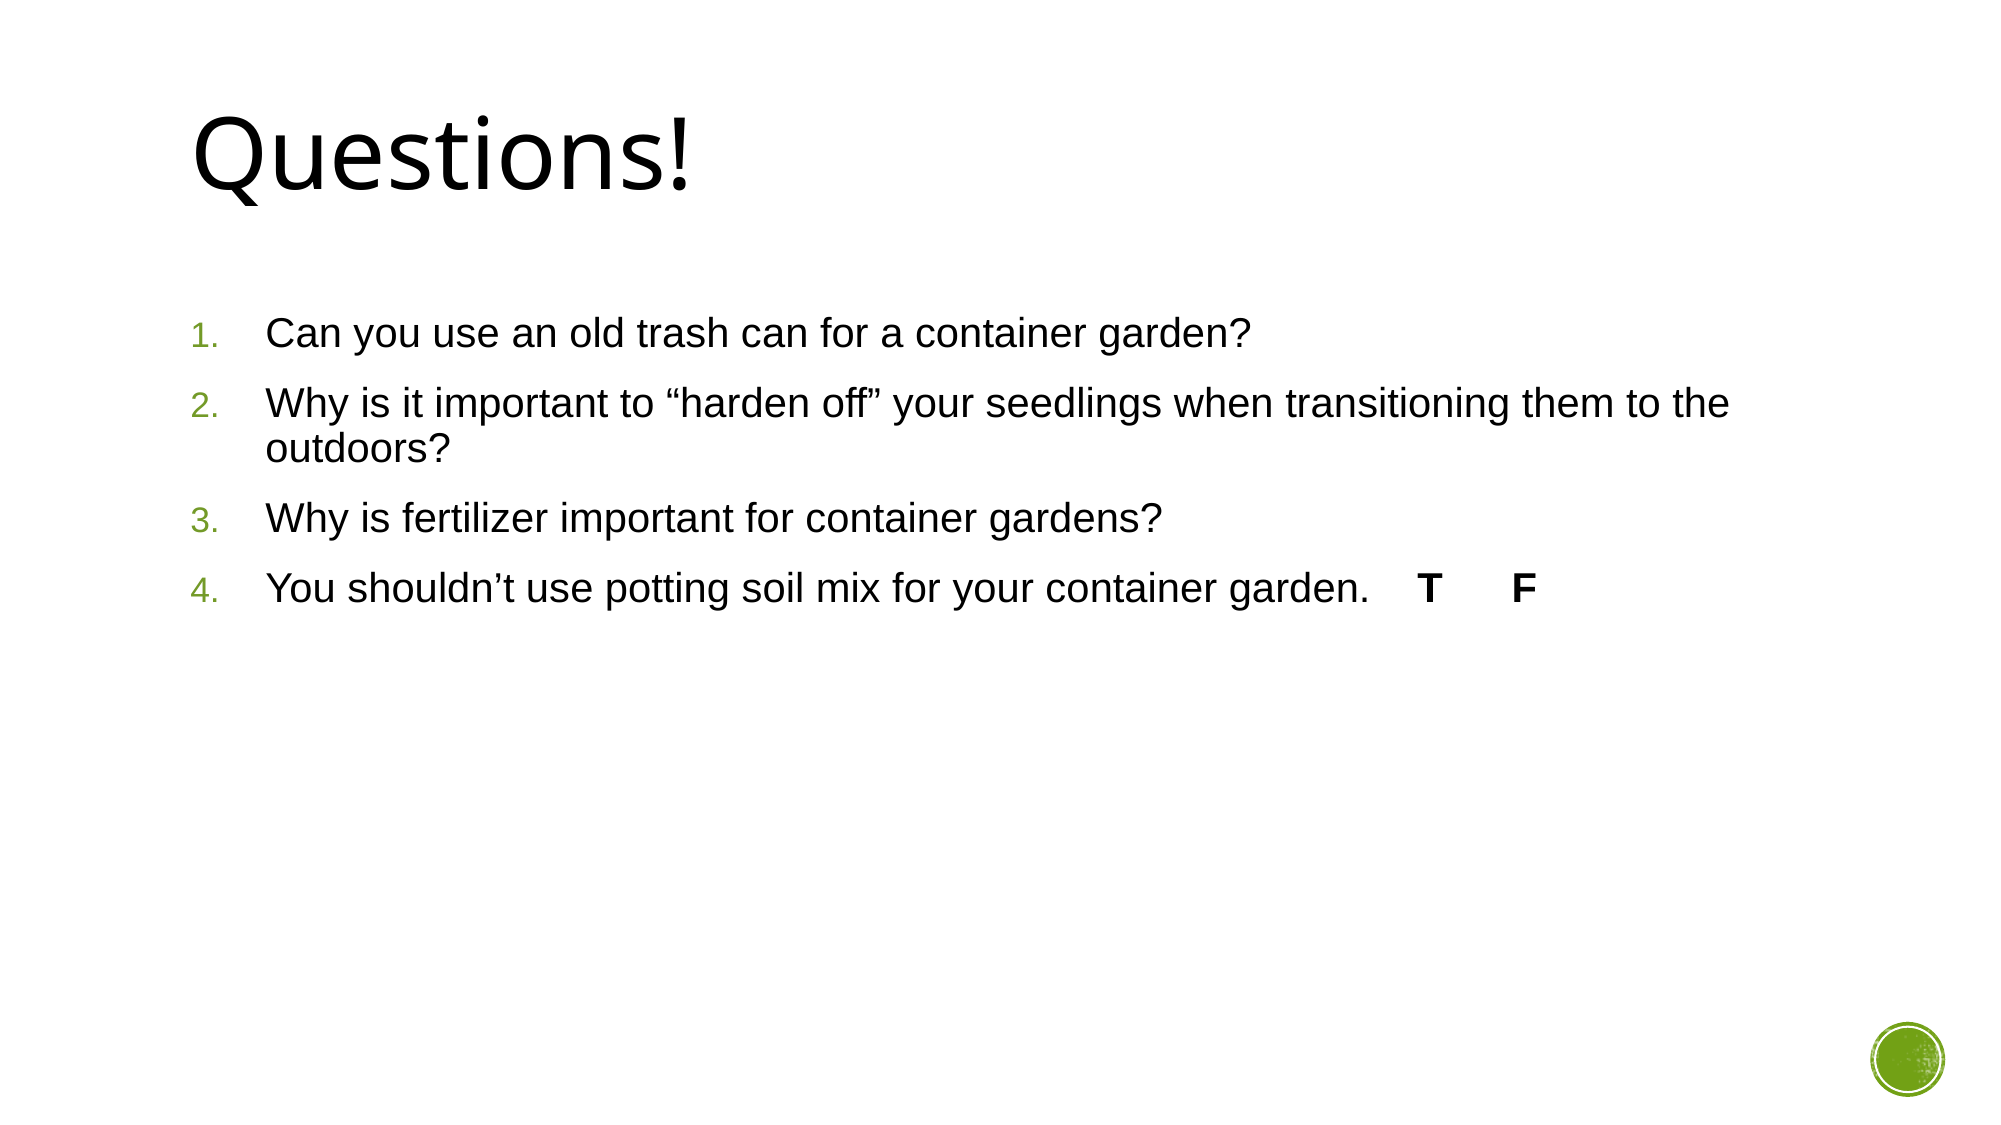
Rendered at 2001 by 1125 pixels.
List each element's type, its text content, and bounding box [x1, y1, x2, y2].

title Questions! [175, 25, 1826, 290]
list Can you use an old trash can for a container garden? Why is it important to “harden off” your seedlings when transitioning them to the outdoors? Why is fertilizer important for container gardens? You shouldn’t use potting soil mix for your container garden. T F [175, 304, 1826, 969]
